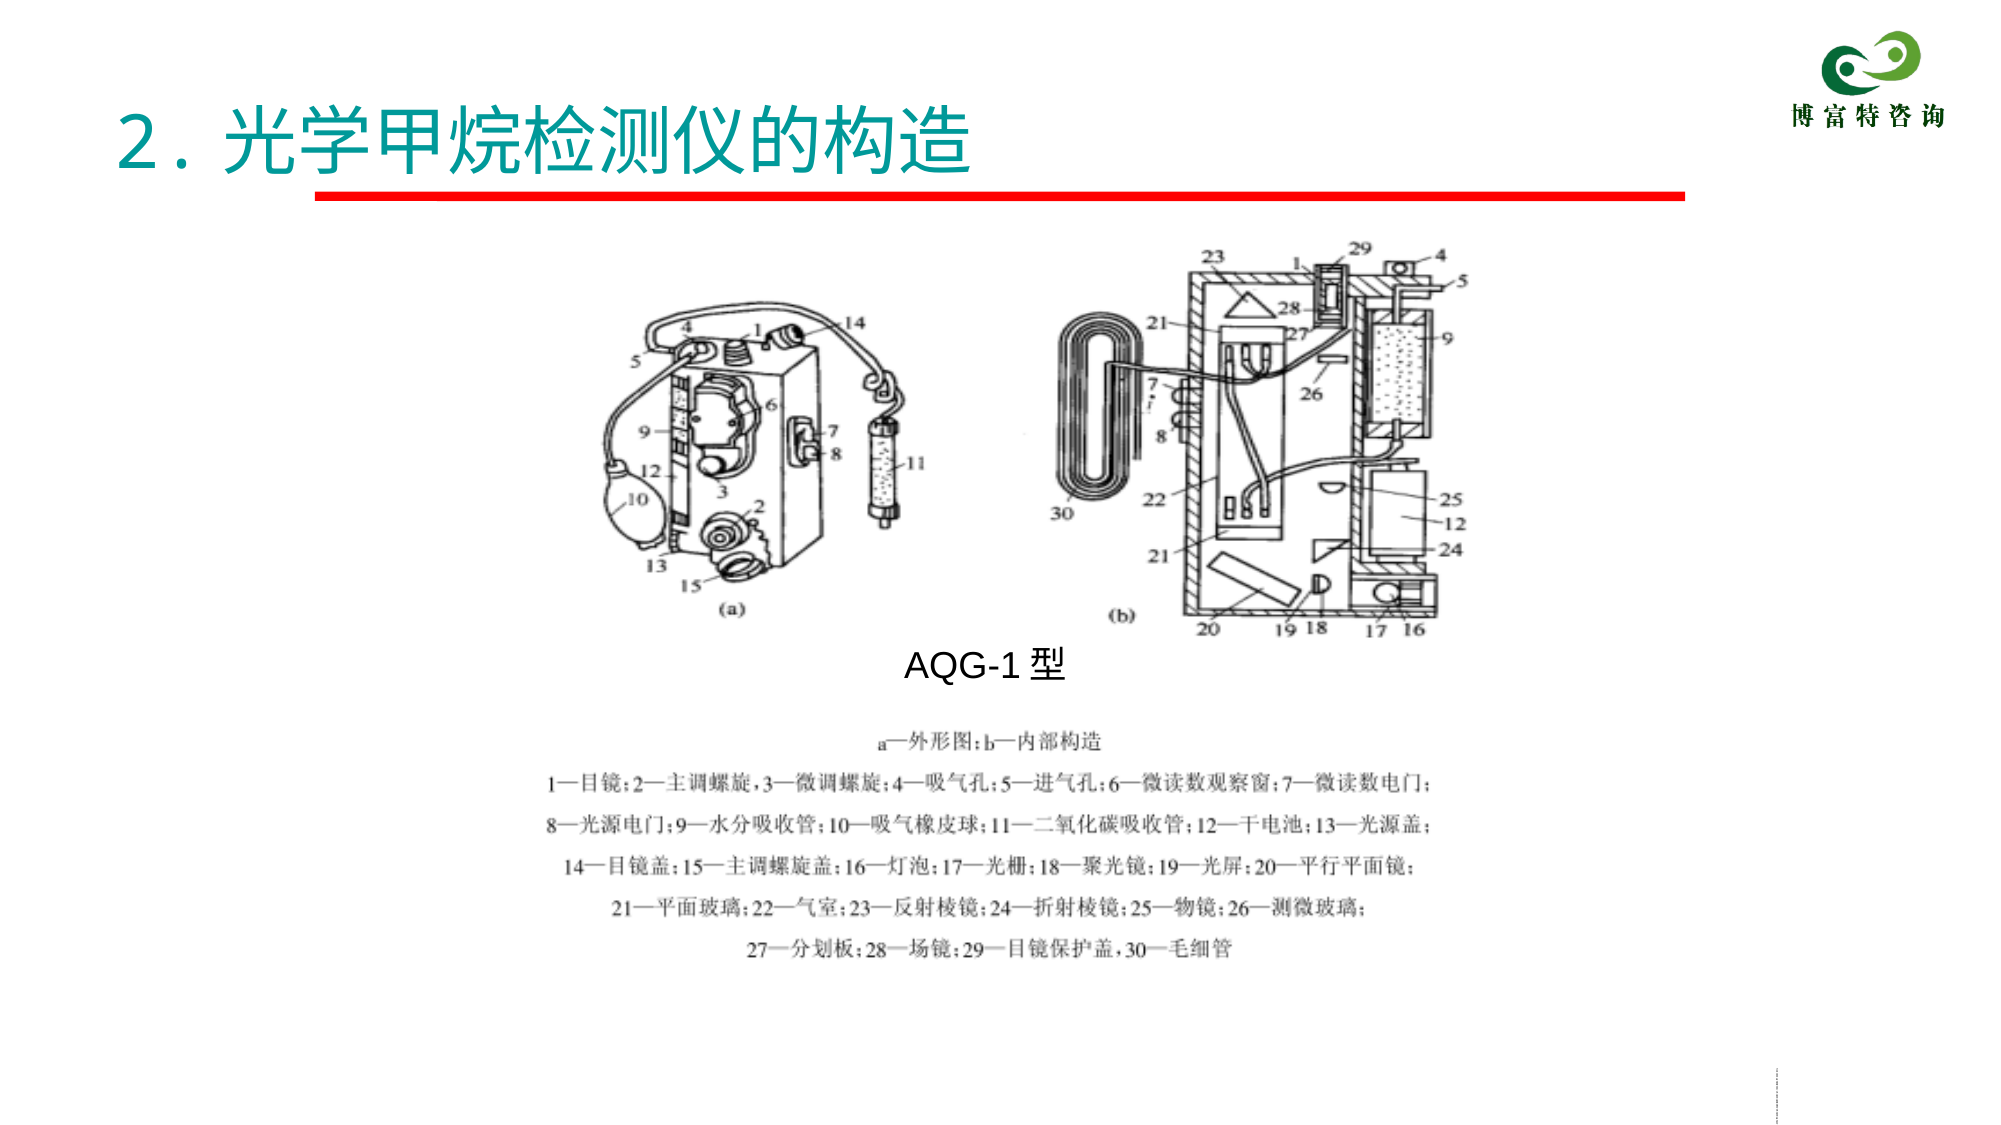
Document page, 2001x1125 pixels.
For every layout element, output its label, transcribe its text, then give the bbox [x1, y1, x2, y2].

title 2.光学甲烷检测仪的构造 [99, 44, 1901, 233]
picture [1772, 30, 1969, 131]
picture [515, 727, 1461, 976]
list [420, 231, 1615, 659]
text_box AQG-1型 [889, 666, 1083, 693]
